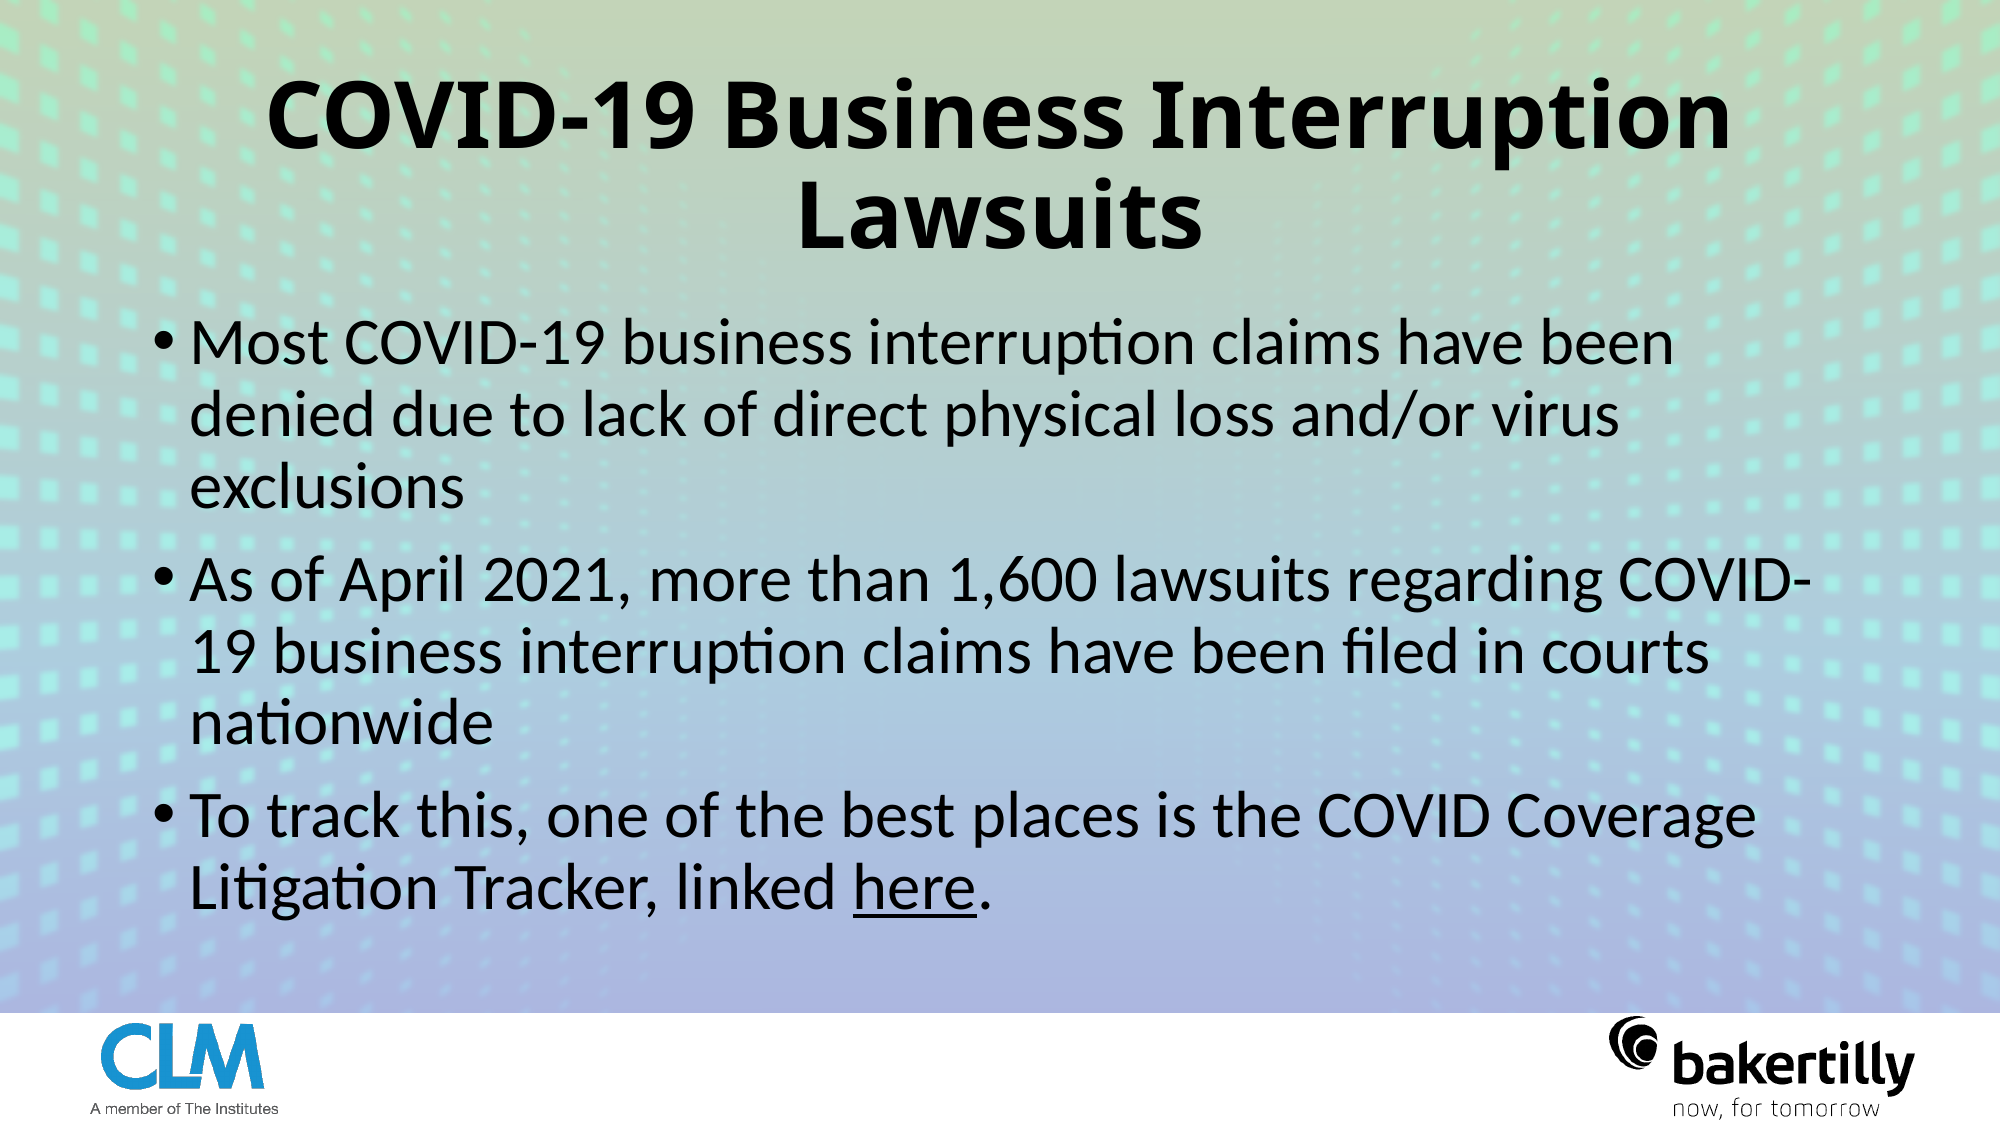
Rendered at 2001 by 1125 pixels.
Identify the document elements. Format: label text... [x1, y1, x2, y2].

picture [1609, 1016, 1915, 1120]
title COVID-19 Business Interruption Lawsuits [137, 59, 1863, 278]
picture [90, 1023, 278, 1114]
list Most COVID-19 business interruption claims have been denied due to lack of direct physical loss and/or virus exclusions As of April 2021, more than 1,600 lawsuits regarding COVID-19 business interruption claims have been filed in courts nationwide To track this, one of the best places is the COVID Coverage Litigation Tracker, linked here. [137, 299, 1863, 1014]
